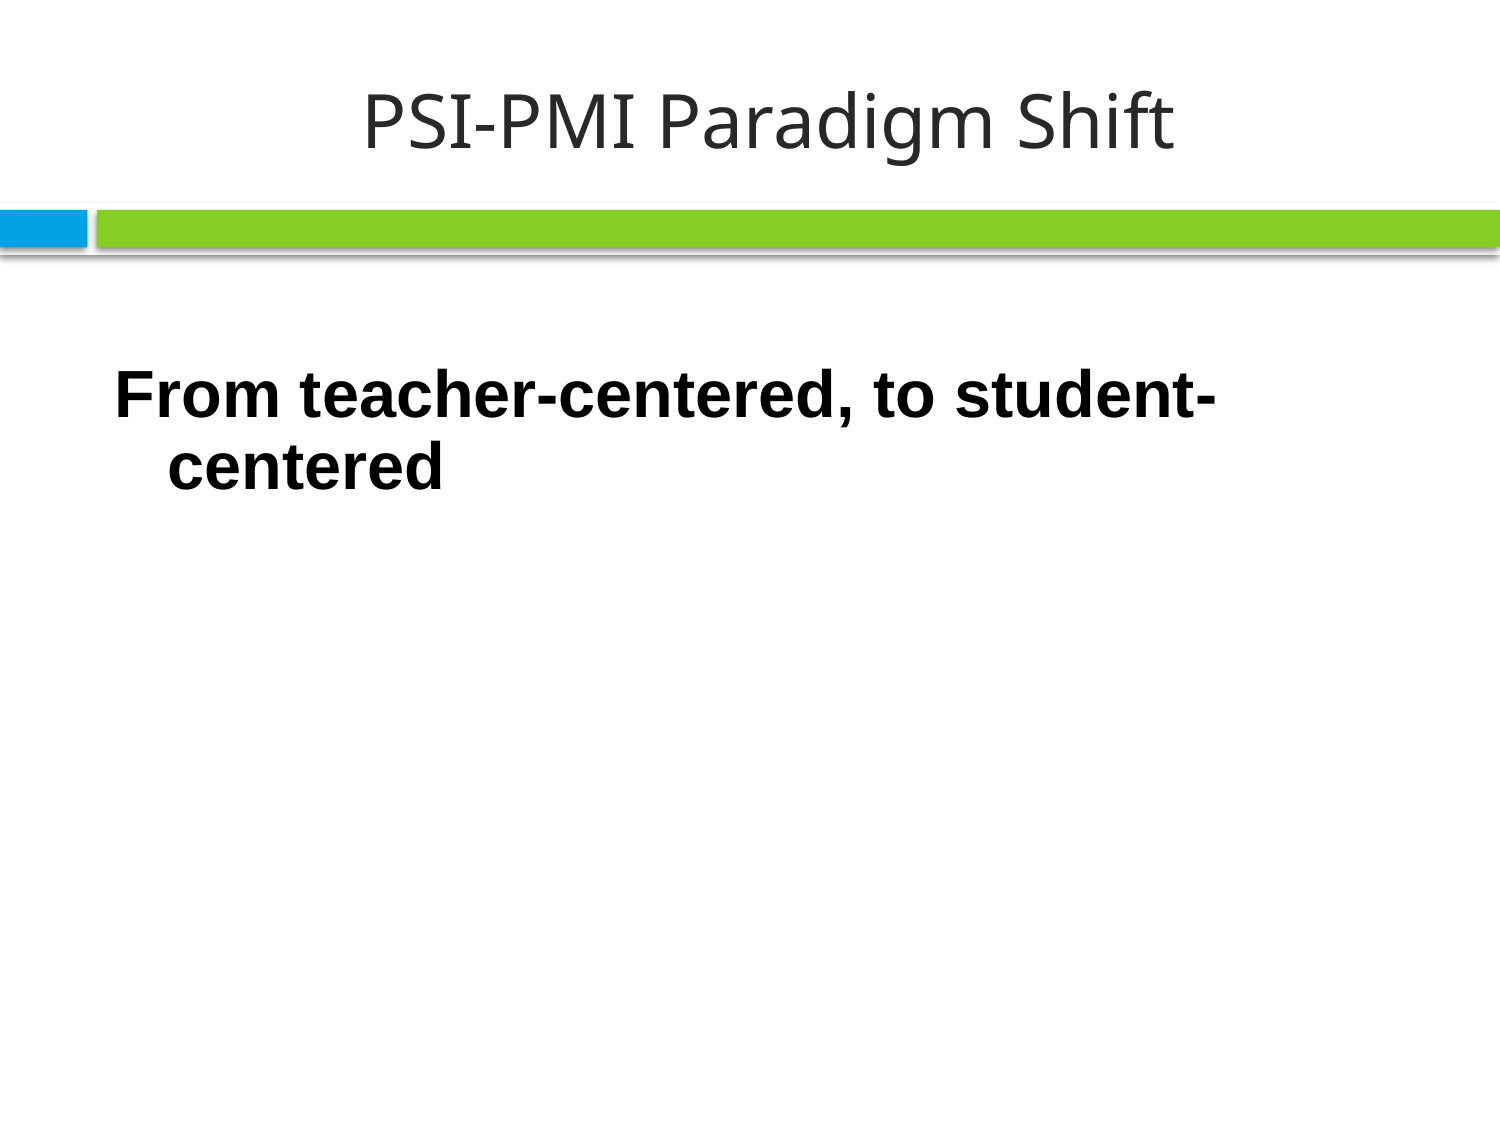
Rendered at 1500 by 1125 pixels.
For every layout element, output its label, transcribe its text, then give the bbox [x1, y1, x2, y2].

list From teacher-centered, to student-centered [99, 351, 1438, 1051]
title PSI-PMI Paradigm Shift [100, 37, 1439, 201]
